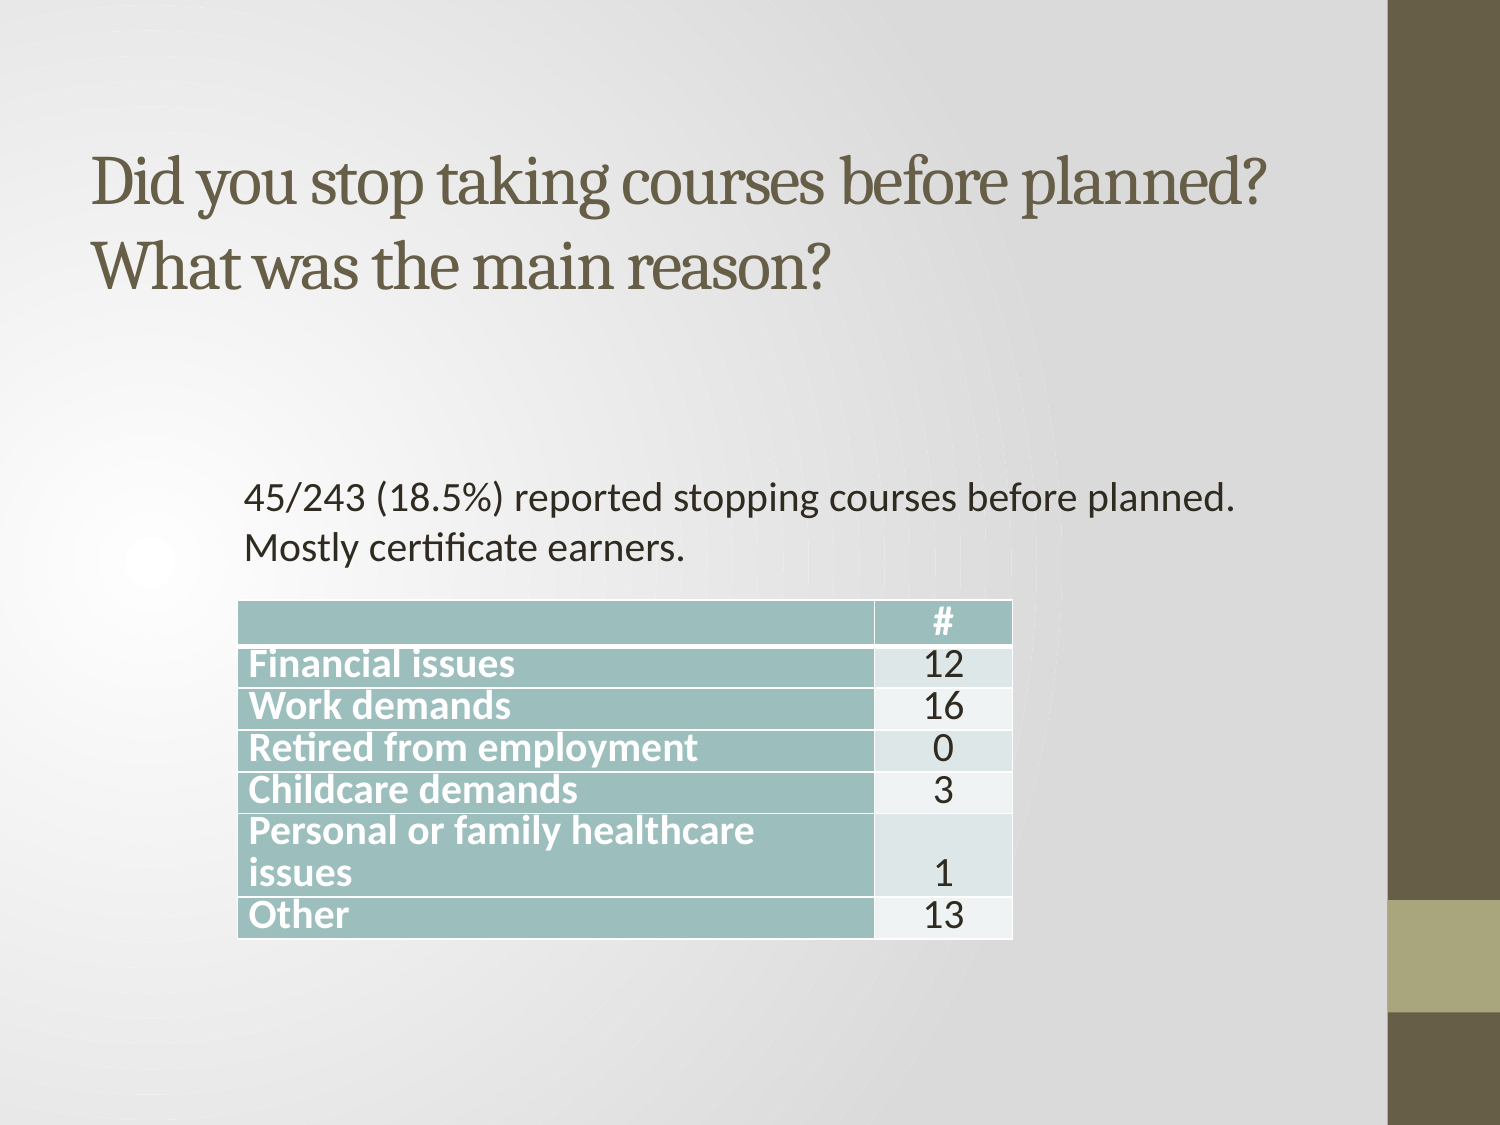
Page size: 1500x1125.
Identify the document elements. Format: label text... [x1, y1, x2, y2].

table_cell 16 [875, 689, 1012, 729]
table_header # [875, 601, 1012, 644]
table_cell 13 [875, 898, 1012, 938]
table_cell 12 [875, 649, 1012, 687]
table_cell Retired from employment [238, 731, 874, 771]
text_box 45/243 (18.5%) reported stopping courses before planned. Mostly certificate earners. [228, 462, 1262, 578]
title Did you stop taking courses before planned? What was the main reason? [75, 125, 1325, 313]
table_cell Personal or family healthcare issues [238, 814, 874, 896]
table_cell Work demands [238, 689, 874, 729]
table_cell Other [238, 898, 874, 938]
table_header [238, 601, 874, 644]
table_cell Financial issues [238, 649, 874, 687]
table_cell 0 [875, 731, 1012, 771]
table_cell 3 [875, 773, 1012, 813]
table_cell Childcare demands [238, 773, 874, 813]
table_cell 1 [875, 814, 1012, 896]
